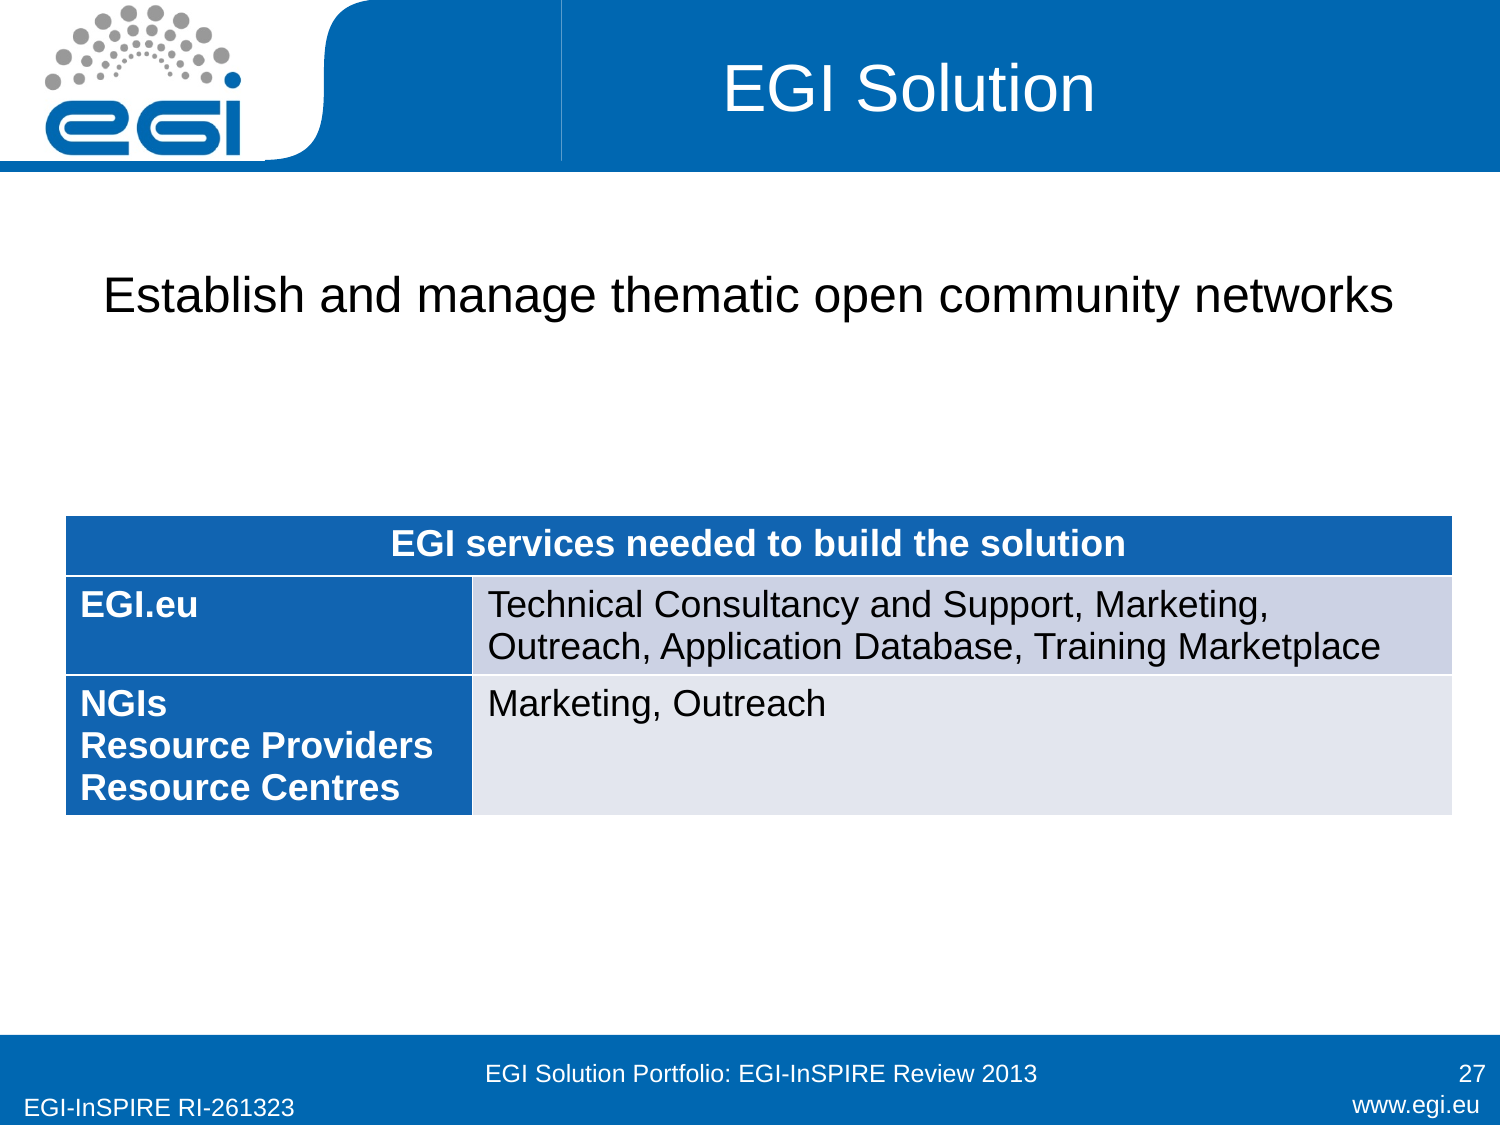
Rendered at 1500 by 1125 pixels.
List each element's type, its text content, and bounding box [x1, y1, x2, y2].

title EGI Solution [348, 19, 1471, 161]
table_cell Marketing, Outreach [473, 676, 1452, 815]
list Establish and manage thematic open community networks [41, 255, 1471, 362]
table_header EGI services needed to build the solution [66, 516, 1452, 575]
slide_number 27 [1151, 1042, 1500, 1103]
picture [0, 0, 265, 161]
footer EGI Solution Portfolio: EGI-InSPIRE Review 2013 [395, 1042, 1128, 1103]
table_cell EGI.eu [66, 577, 472, 674]
table_cell Technical Consultancy and Support, Marketing, Outreach, Application Database, Training Marketplace [473, 577, 1452, 674]
table_cell NGIs Resource Providers Resource Centres [66, 676, 472, 815]
